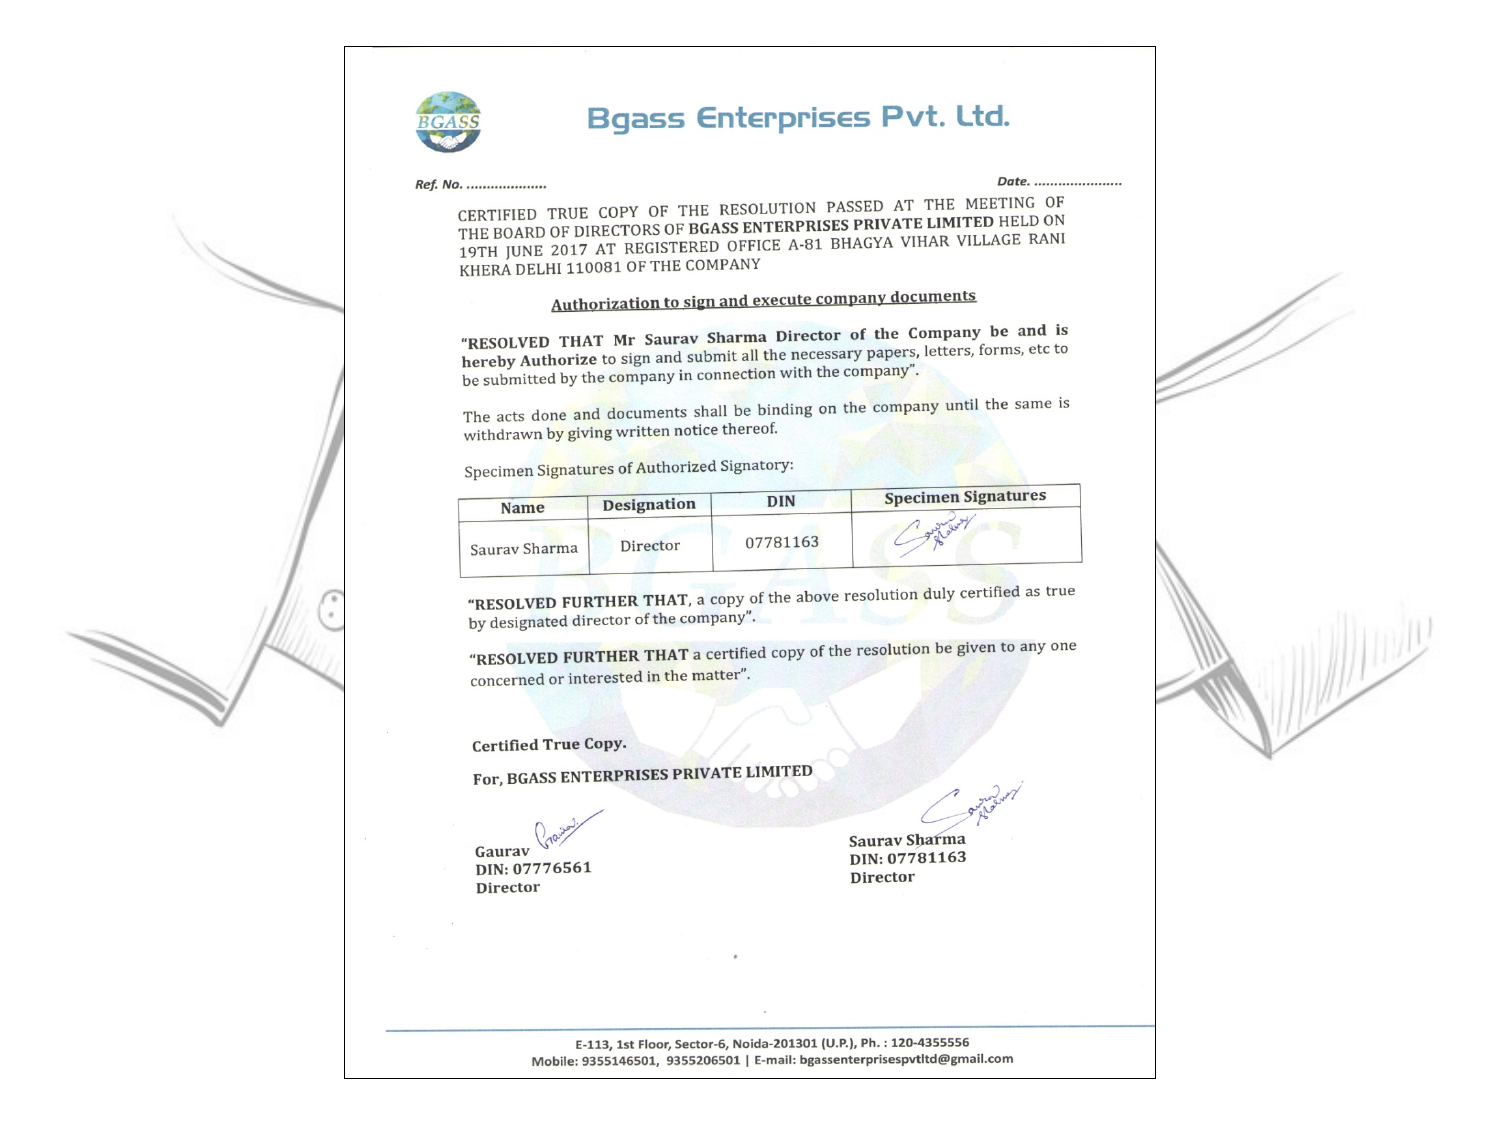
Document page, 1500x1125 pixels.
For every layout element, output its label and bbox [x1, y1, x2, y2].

picture [344, 46, 1156, 1079]
